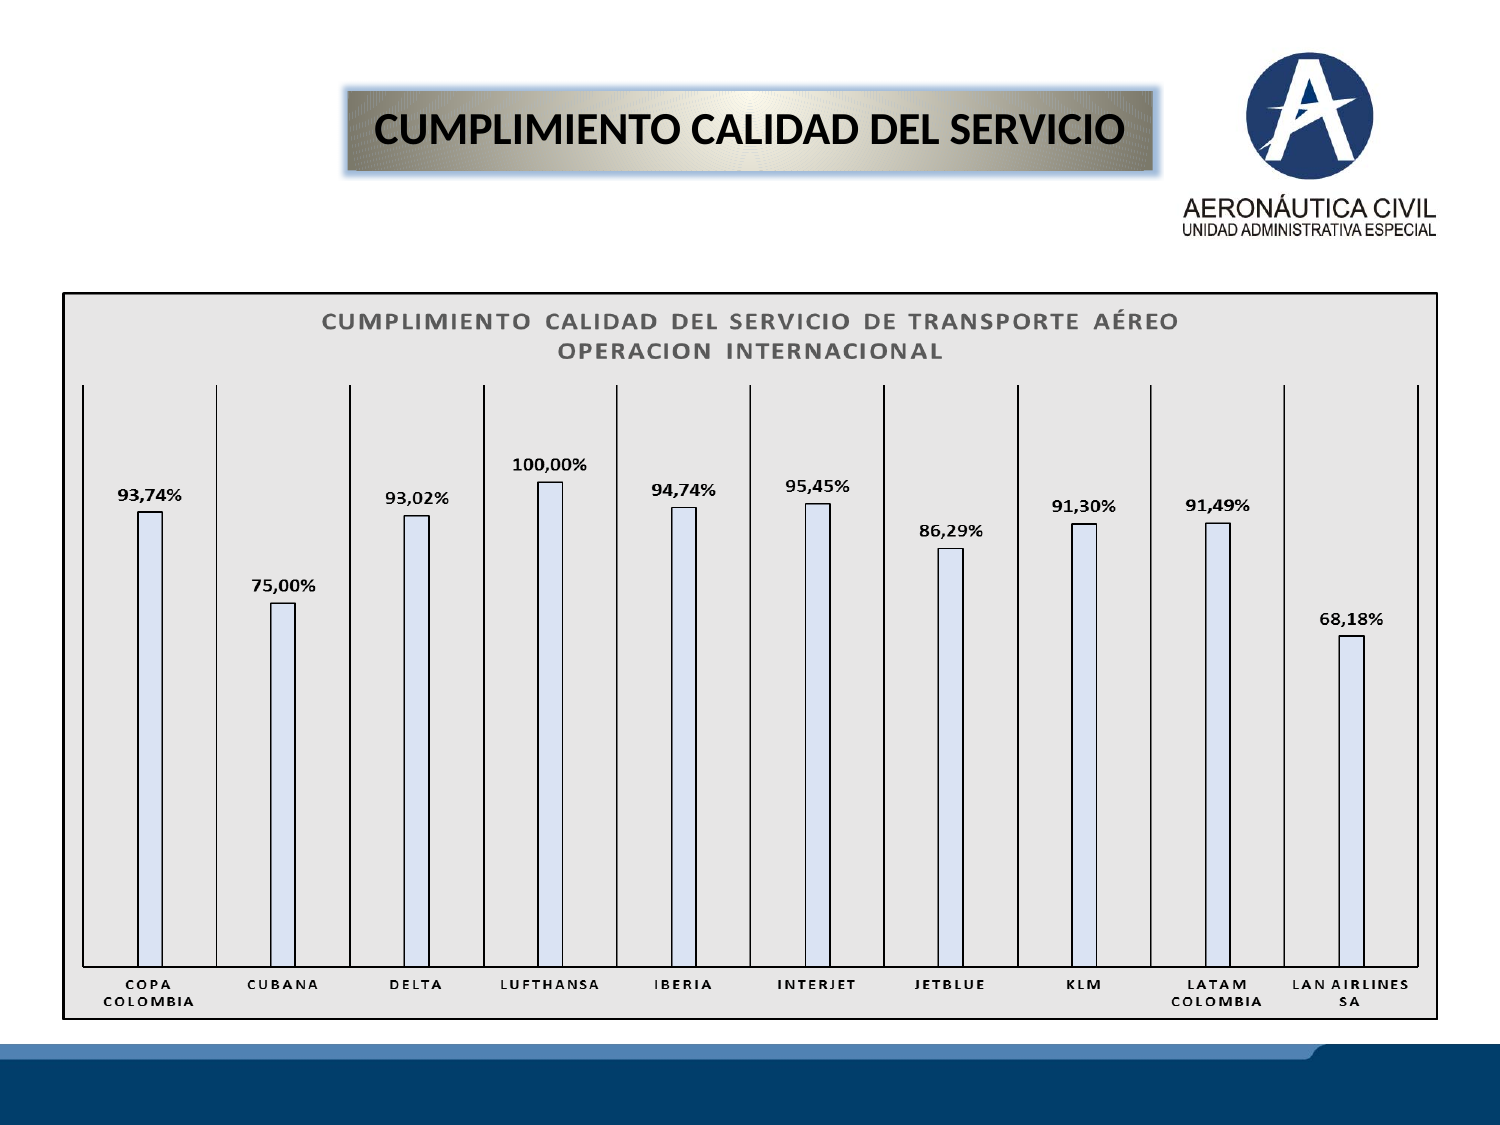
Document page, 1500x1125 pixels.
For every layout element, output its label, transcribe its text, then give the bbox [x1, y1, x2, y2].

text_box CUMPLIMIENTO CALIDAD DEL SERVICIO [347, 91, 1153, 171]
picture [0, 0, 1500, 1125]
